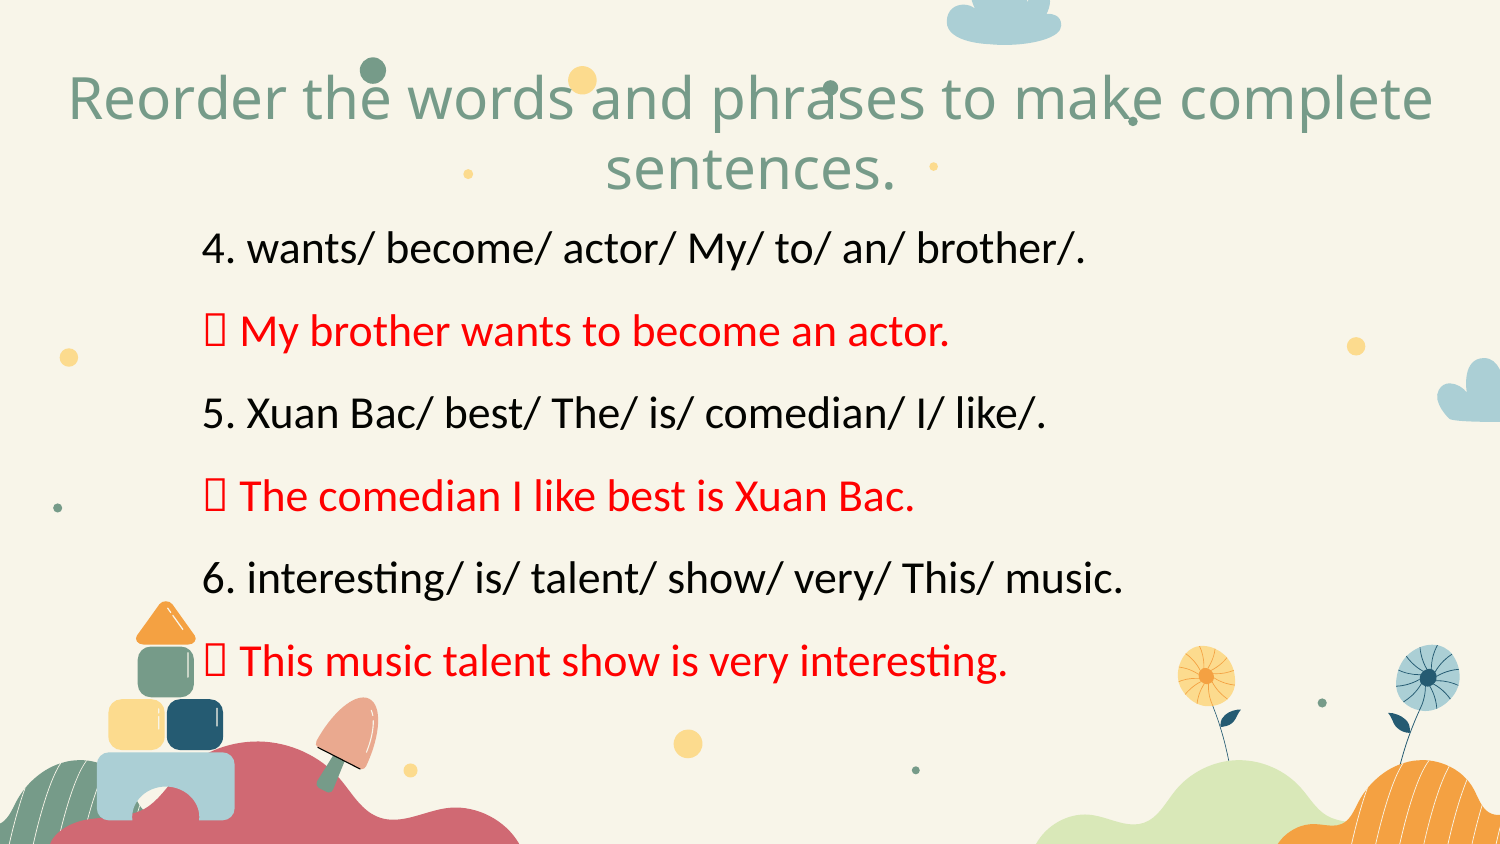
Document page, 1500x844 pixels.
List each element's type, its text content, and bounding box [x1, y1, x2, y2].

subtitle 4. wants/ become/ actor/ My/ to/ an/ brother/.  My brother wants to become an actor. 5. Xuan Bac/ best/ The/ is/ comedian/ I/ like/.  The comedian I like best is Xuan Bac. 6. interesting/ is/ talent/ show/ very/ This/ music.  This music talent show is very interesting. [164, 513, 1433, 783]
title Reorder the words and phrases to make complete sentences. [35, 46, 1467, 144]
